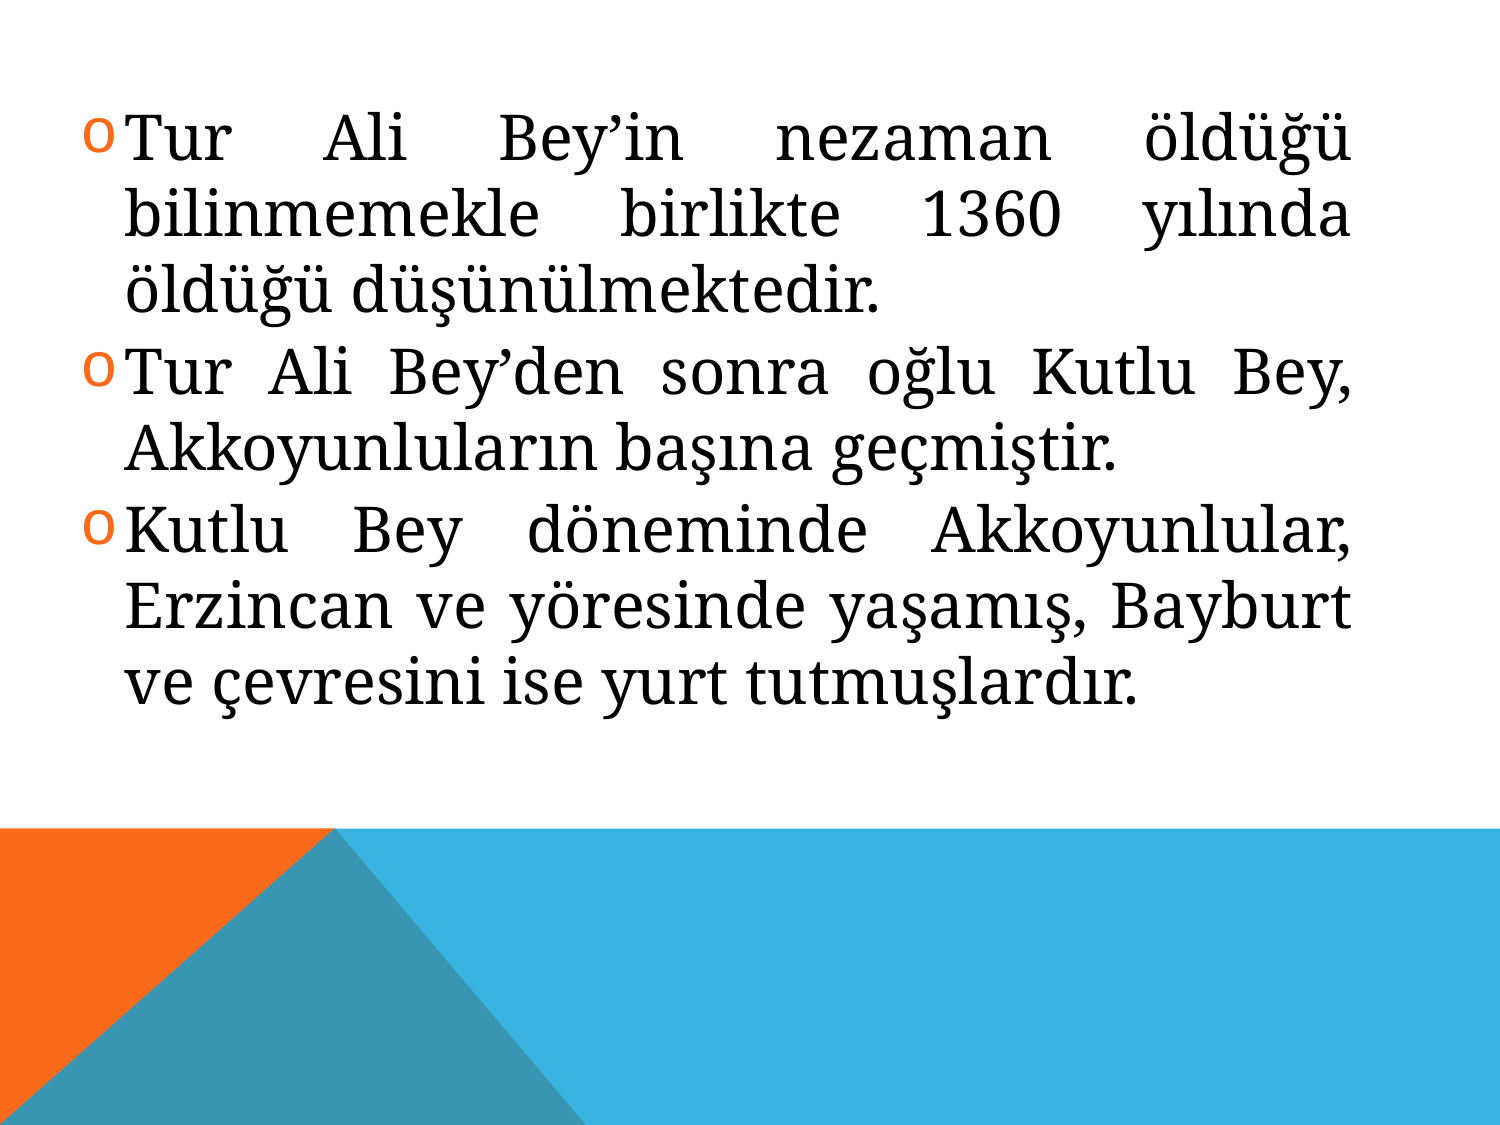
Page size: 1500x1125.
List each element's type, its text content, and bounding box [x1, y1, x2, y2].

list Tur Ali Bey’in nezaman öldüğü bilinmemekle birlikte 1360 yılında öldüğü düşünülmektedir. Tur Ali Bey’den sonra oğlu Kutlu Bey, Akkoyunluların başına geçmiştir. Kutlu Bey döneminde Akkoyunlular, Erzincan ve yöresinde yaşamış, Bayburt ve çevresini ise yurt tutmuşlardır. [64, 90, 1369, 768]
